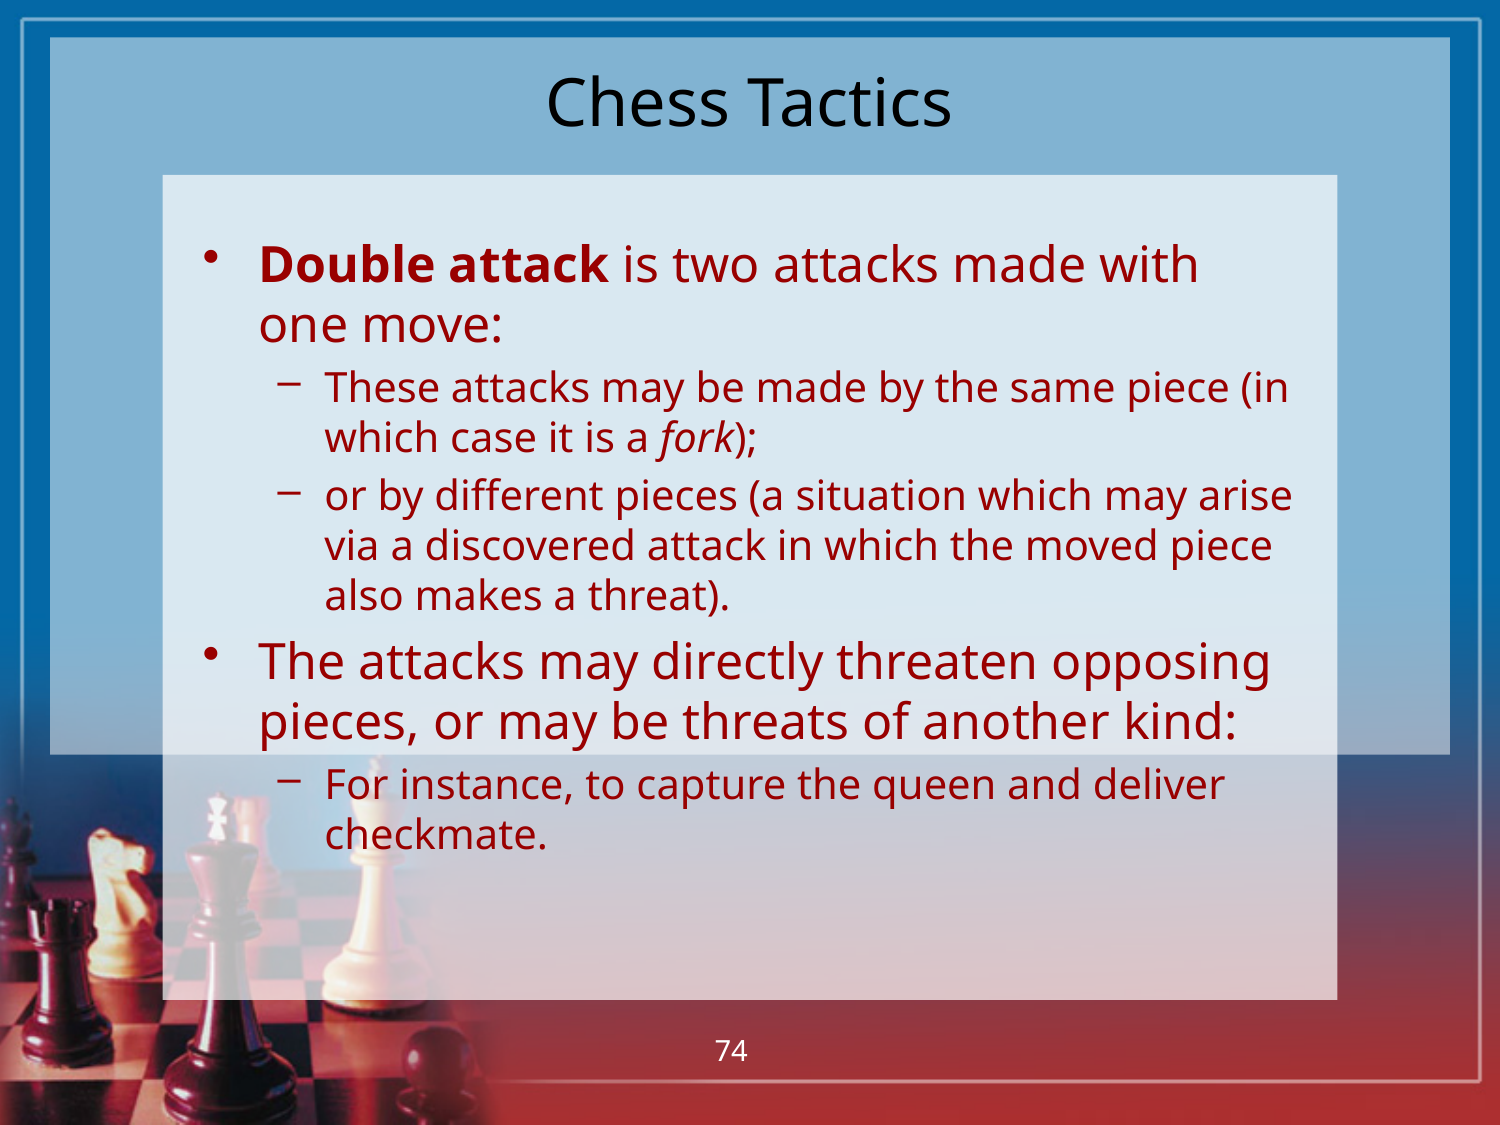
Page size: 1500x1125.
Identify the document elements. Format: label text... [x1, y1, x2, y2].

table_cell 22 [50, 163, 1450, 755]
slide_number 74 [637, 1024, 826, 1104]
picture [0, 0, 1500, 1125]
title Chess Tactics [49, 37, 1451, 163]
list Double attack is two attacks made with one move: These attacks may be made by the same piece (in which case it is a fork); or by different pieces (a situation which may arise via a discovered attack in which the moved piece also makes a threat). The attacks may directly threaten opposing pieces, or may be threats of another kind: For instance, to capture the queen and deliver checkmate. [187, 224, 1313, 1006]
